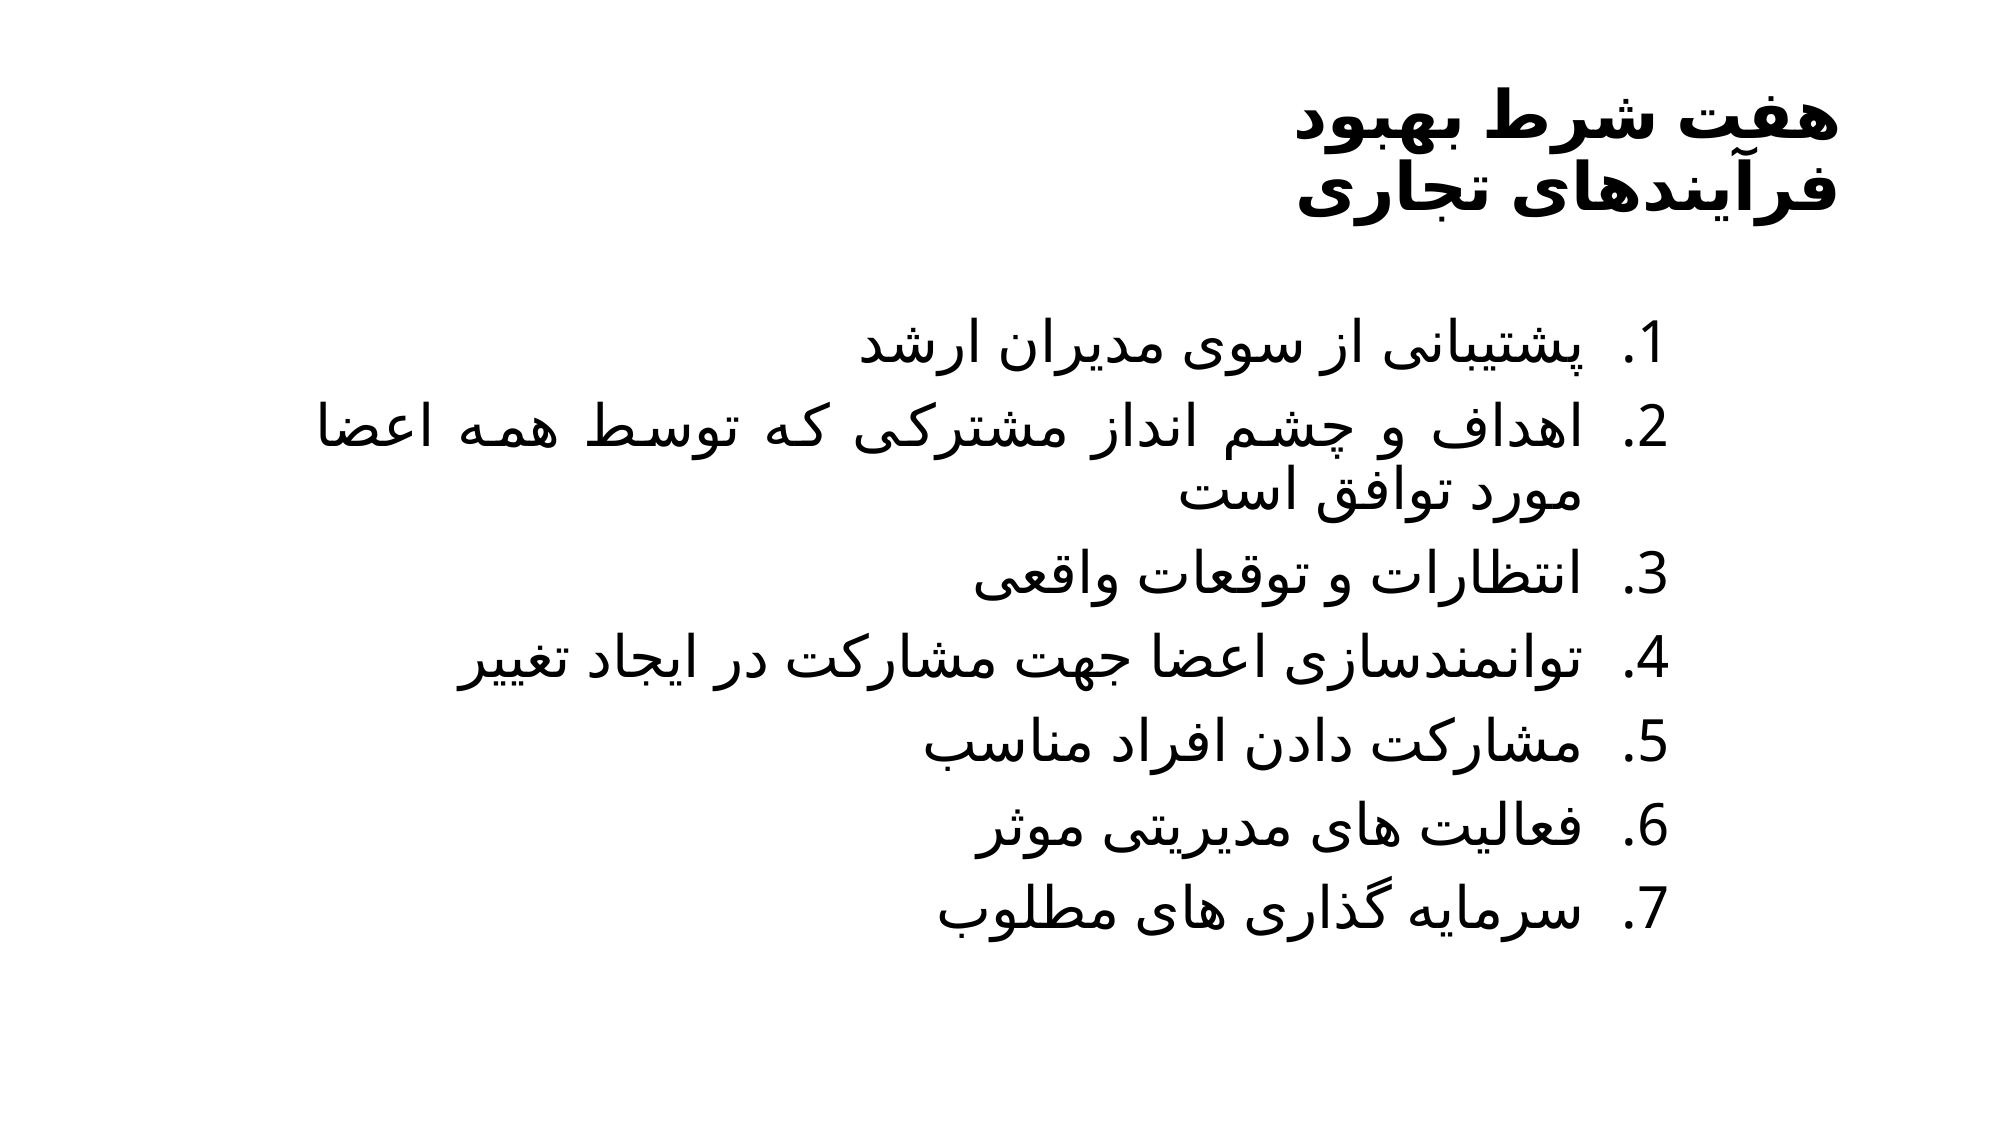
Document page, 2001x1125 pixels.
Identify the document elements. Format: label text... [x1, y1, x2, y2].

title هفت شرط بهبود فرآیندهای تجاری [1030, 119, 1857, 266]
list پشتیبانی از سوی مدیران ارشد اهداف و چشم انداز مشترکی که توسط همه اعضا مورد توافق است انتظارات و توقعات واقعی توانمندسازی اعضا جهت مشارکت در ایجاد تغییر مشارکت دادن افراد مناسب فعالیت های مدیریتی موثر سرمایه گذاری های مطلوب [292, 305, 1685, 977]
